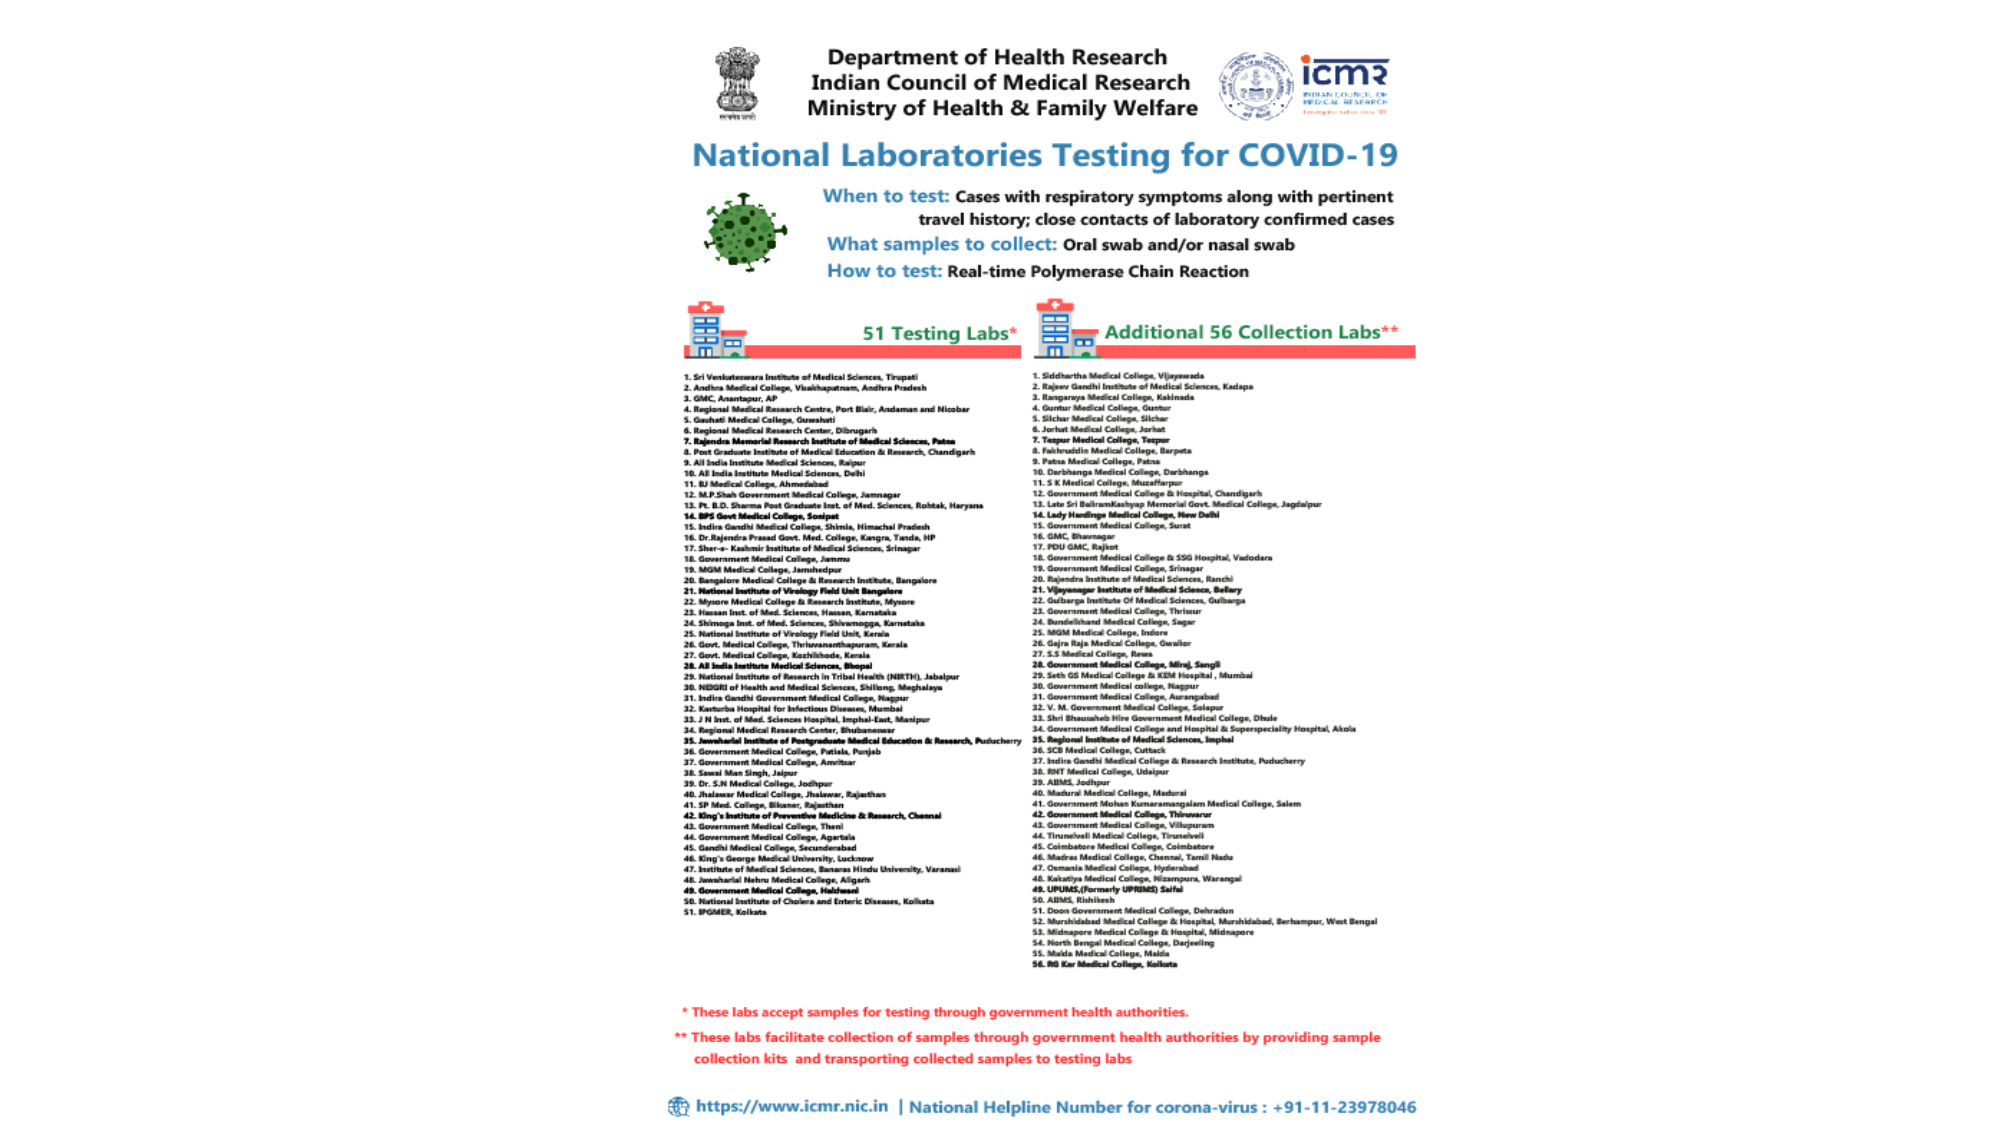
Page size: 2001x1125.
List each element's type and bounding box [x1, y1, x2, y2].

text_box [611, 0, 1470, 1125]
